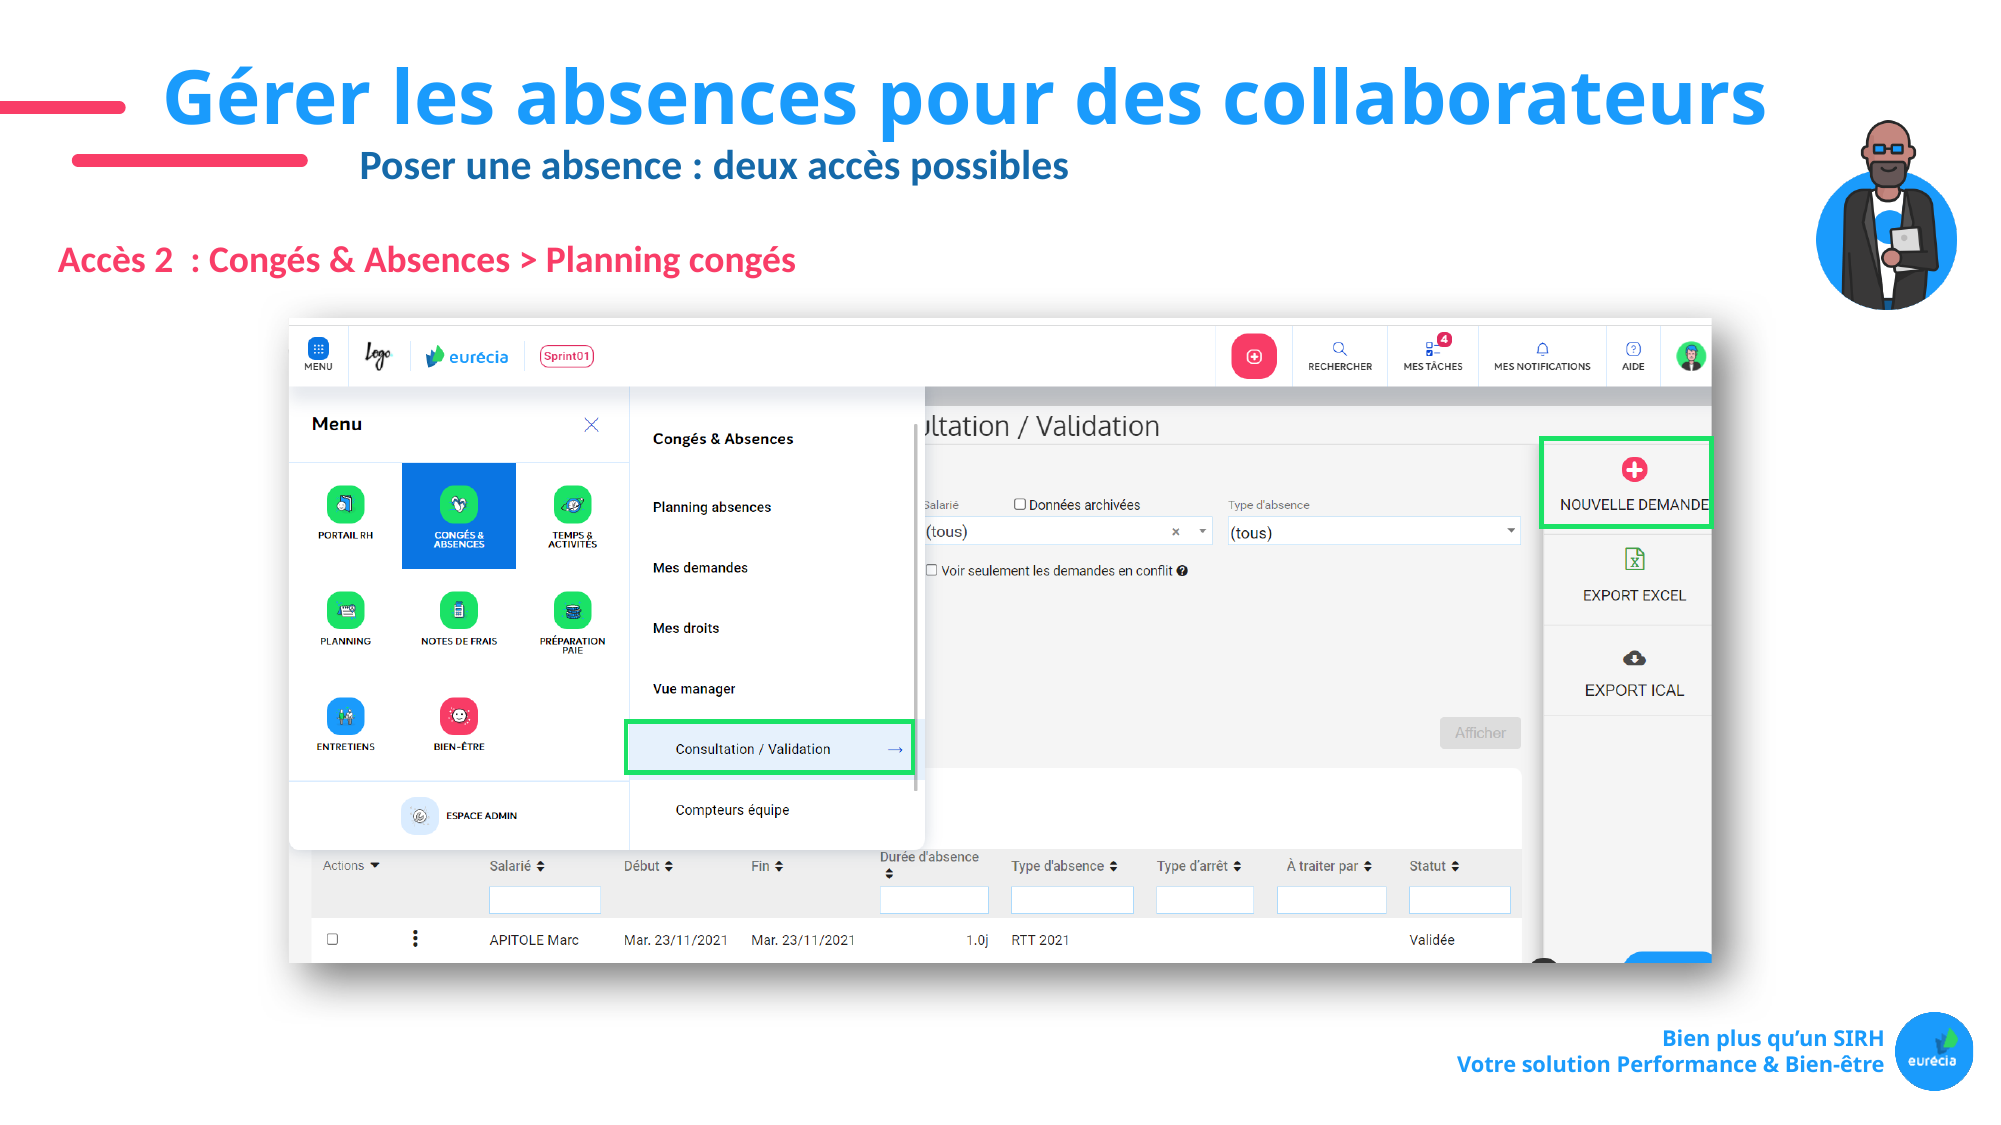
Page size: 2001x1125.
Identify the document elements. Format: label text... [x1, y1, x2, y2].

text_box Accès 2 : Congés & Absences > Planning congés [43, 227, 1176, 288]
list Poser une absence : deux accès possibles [344, 136, 1816, 205]
picture [1895, 1012, 1974, 1091]
picture [288, 318, 1712, 963]
title Gérer les absences pour des collaborateurs [147, 0, 2000, 201]
list [67, 218, 1956, 989]
picture [1816, 120, 1957, 408]
